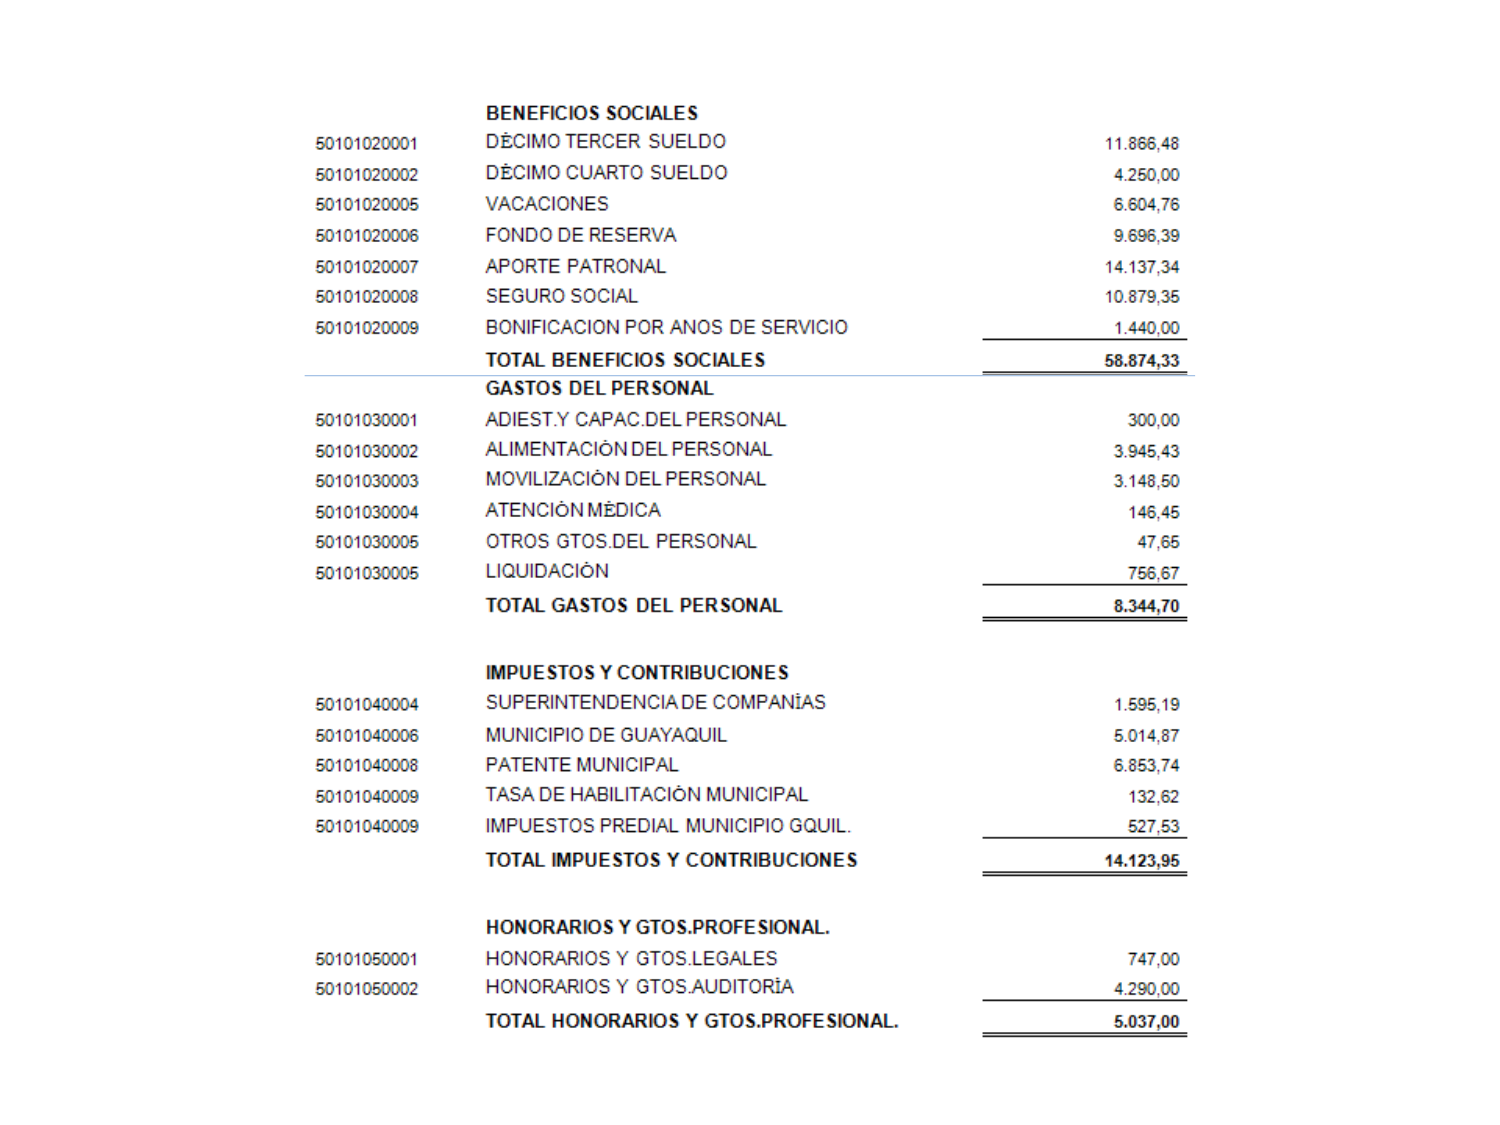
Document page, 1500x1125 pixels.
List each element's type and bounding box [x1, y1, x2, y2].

list [304, 93, 1208, 376]
picture [304, 374, 1196, 1044]
